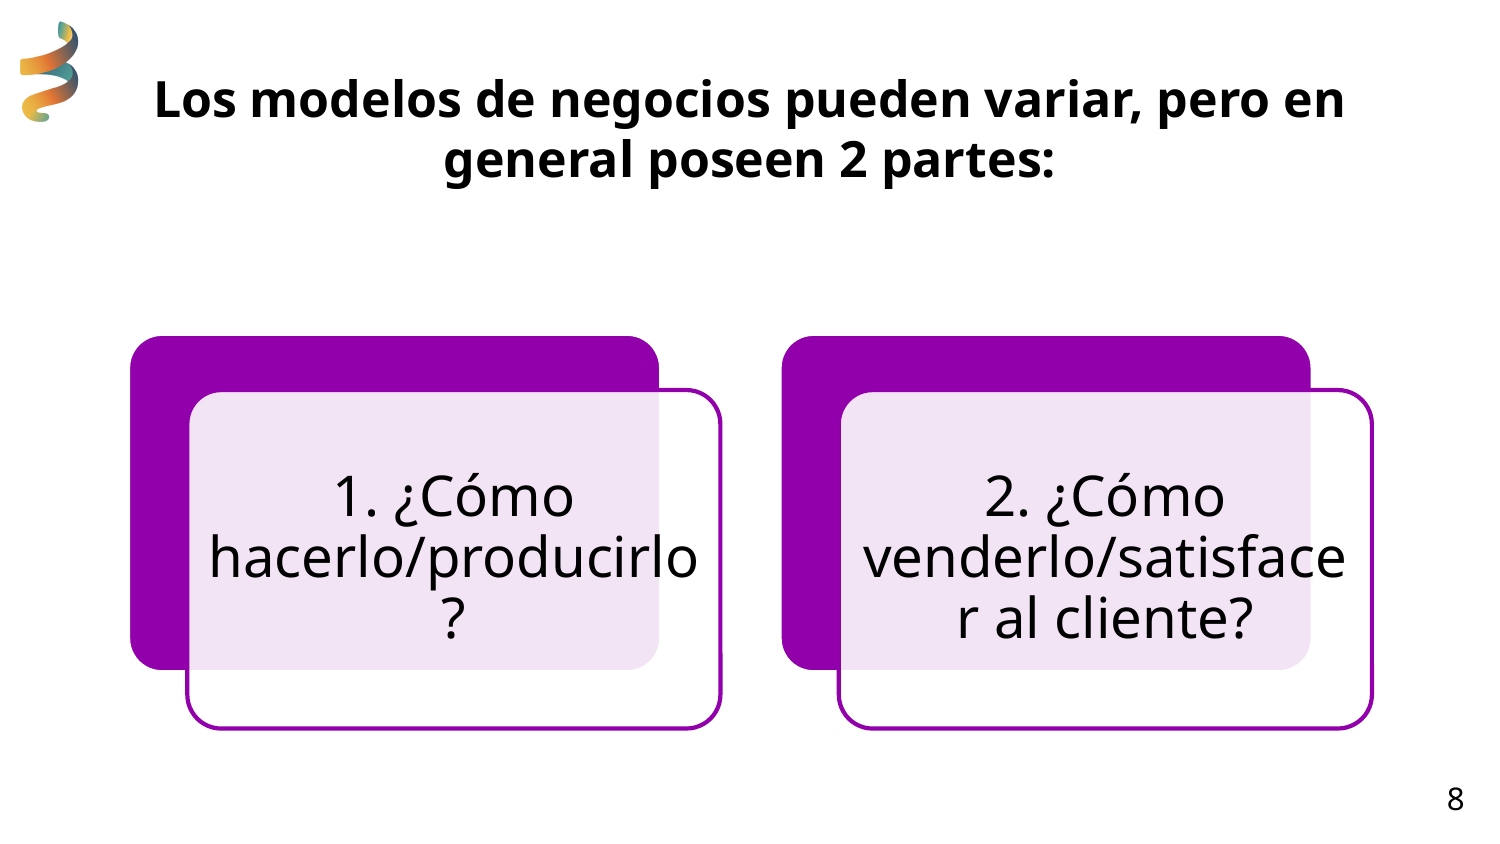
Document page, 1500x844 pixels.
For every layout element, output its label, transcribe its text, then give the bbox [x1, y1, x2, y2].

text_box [127, 333, 1373, 729]
picture [17, 17, 80, 126]
title Los modelos de negocios pueden variar, pero en general poseen 2 partes: [124, 52, 1376, 224]
